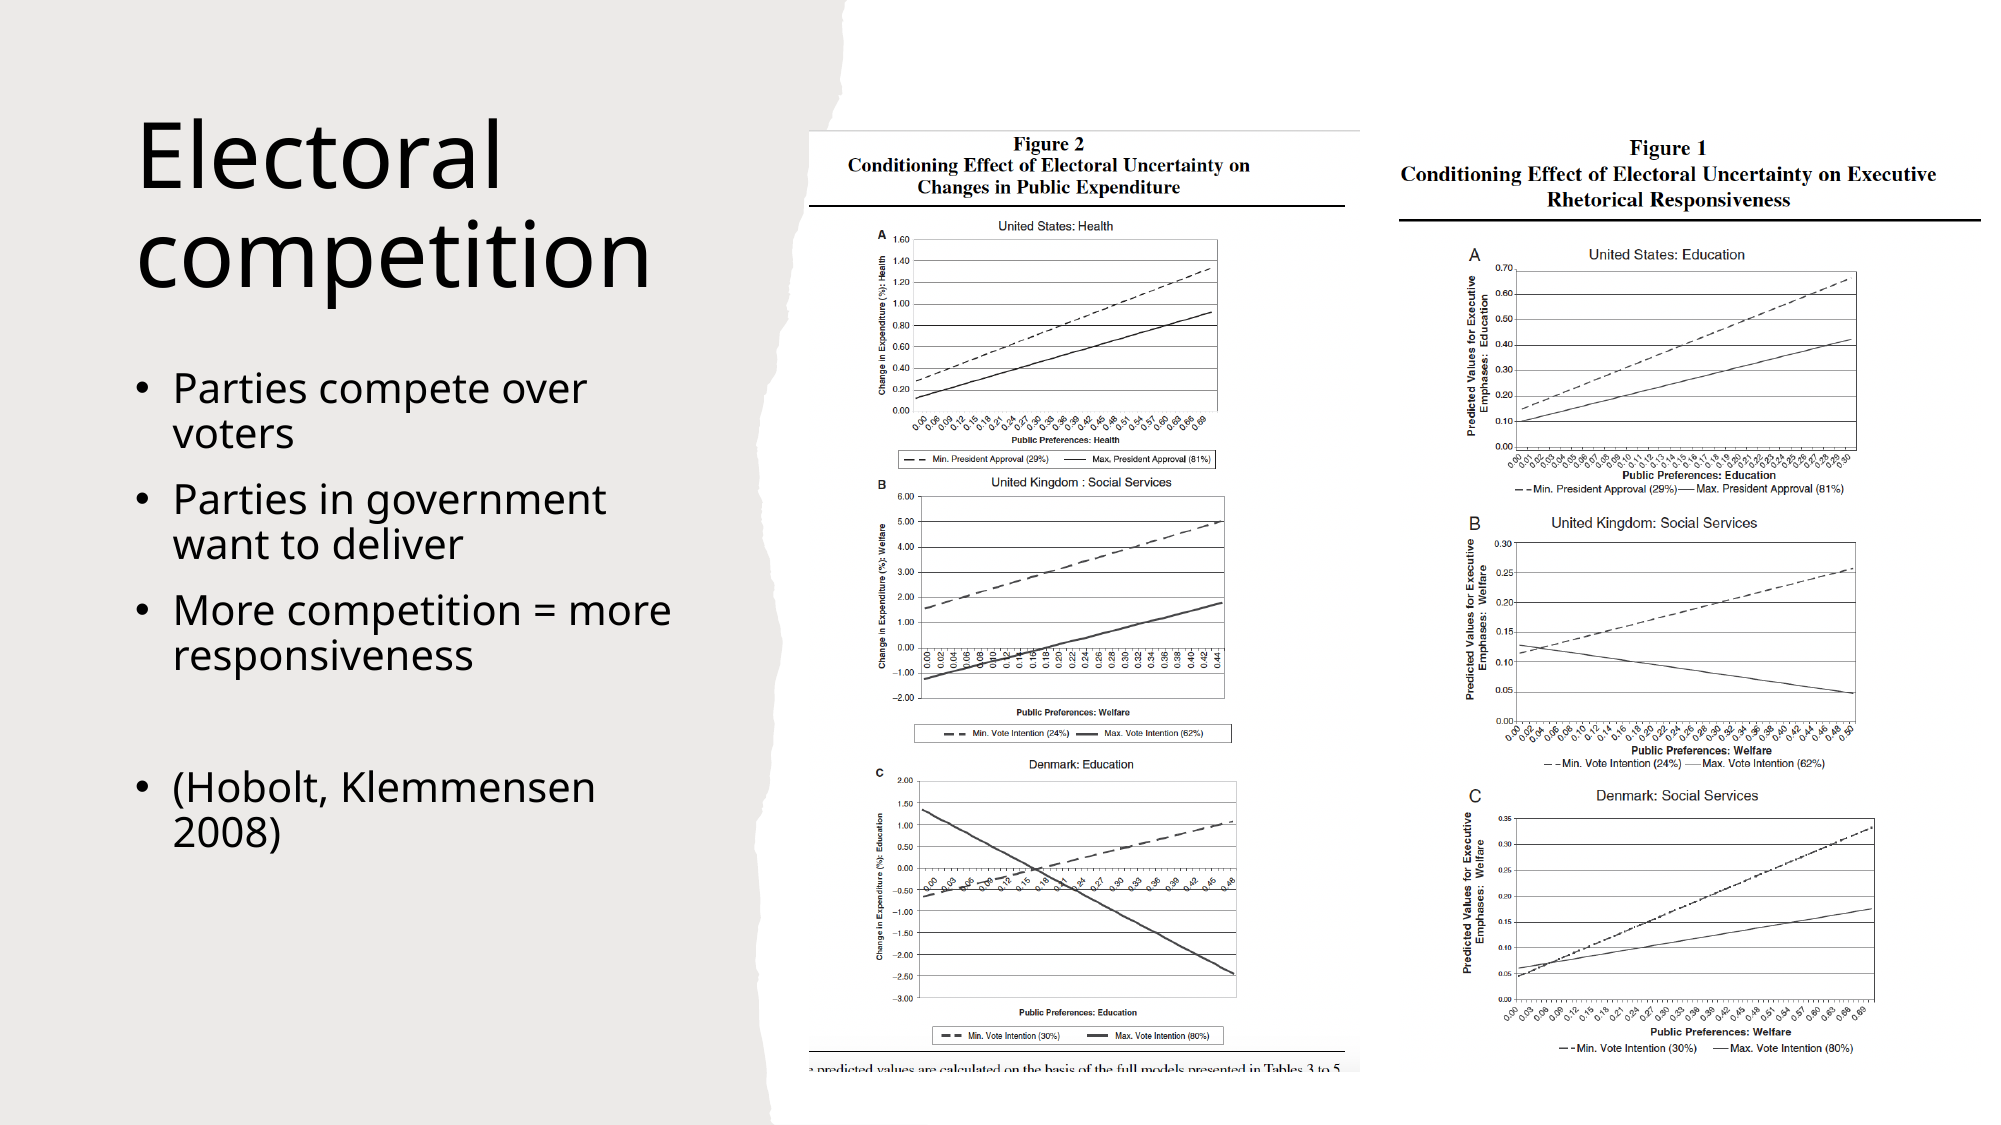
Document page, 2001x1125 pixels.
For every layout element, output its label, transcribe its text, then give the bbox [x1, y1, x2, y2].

text_box [0, 0, 929, 1125]
text_box [756, 0, 2000, 1125]
title Electoral competition [120, 99, 725, 317]
picture [808, 129, 1361, 1073]
list Parties compete over voters Parties in government want to deliver More competition = more responsiveness (Hobolt, Klemmensen 2008) [120, 359, 702, 1012]
picture [1398, 129, 1981, 1073]
